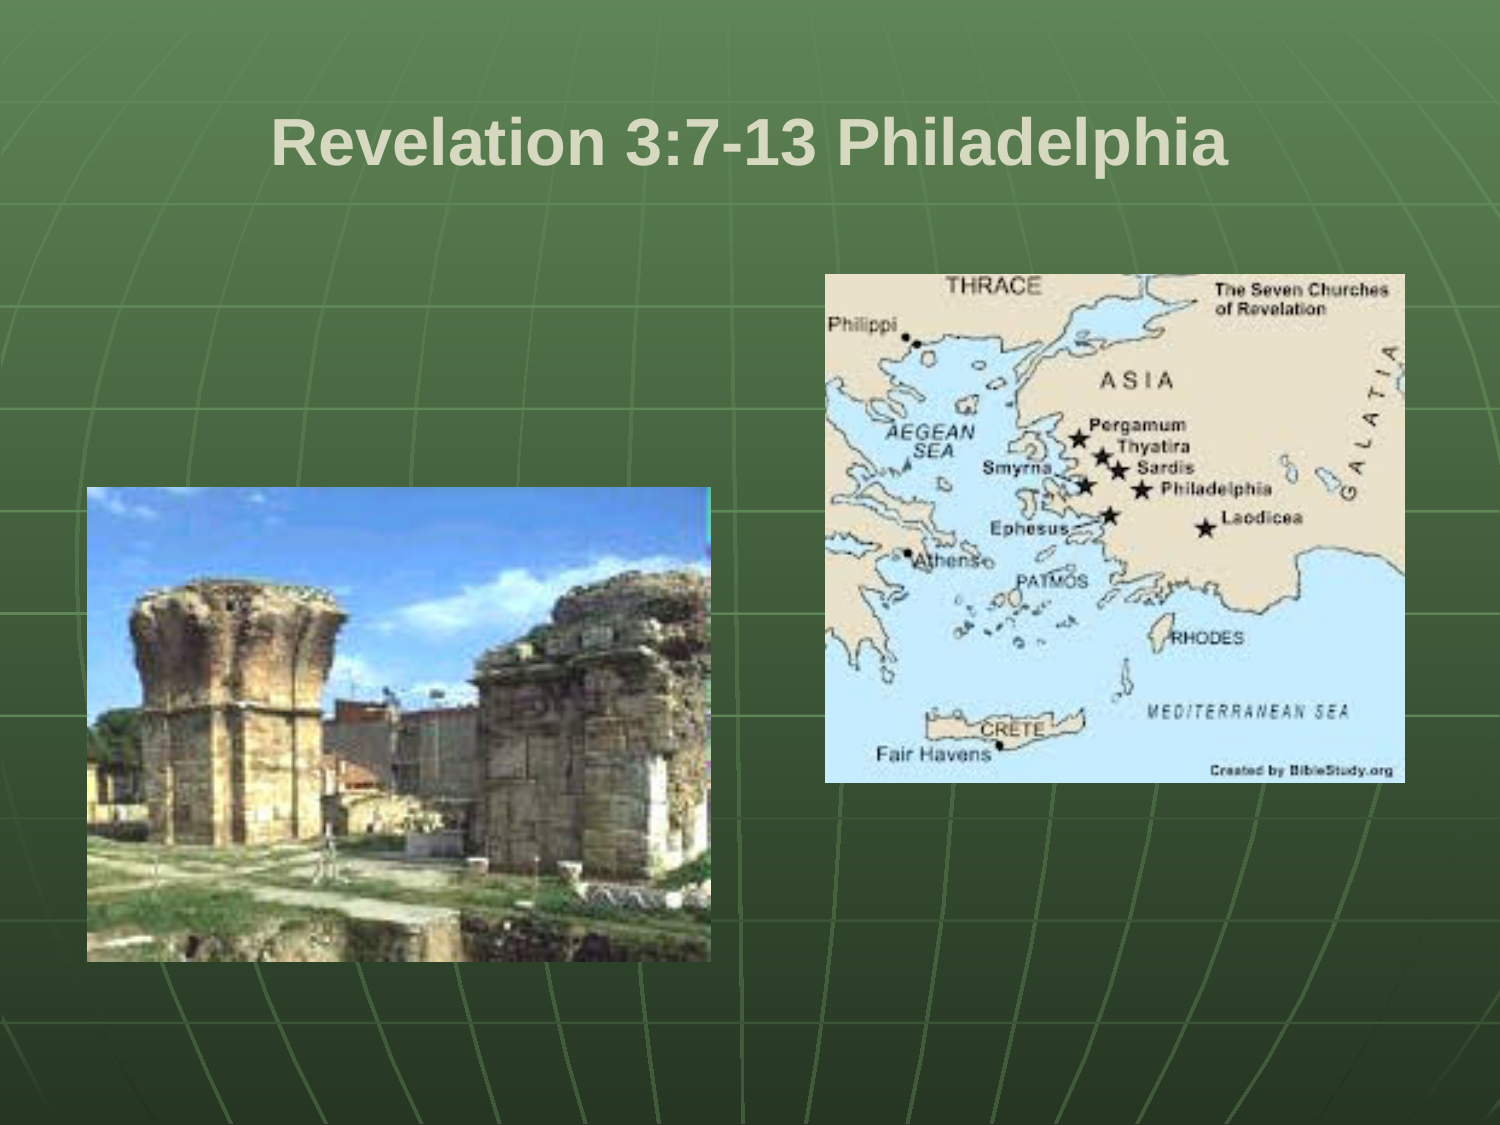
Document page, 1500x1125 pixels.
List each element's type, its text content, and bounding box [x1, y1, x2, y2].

title Revelation 3:7-13 Philadelphia [75, 45, 1425, 233]
picture [824, 274, 1406, 783]
picture [87, 487, 712, 962]
